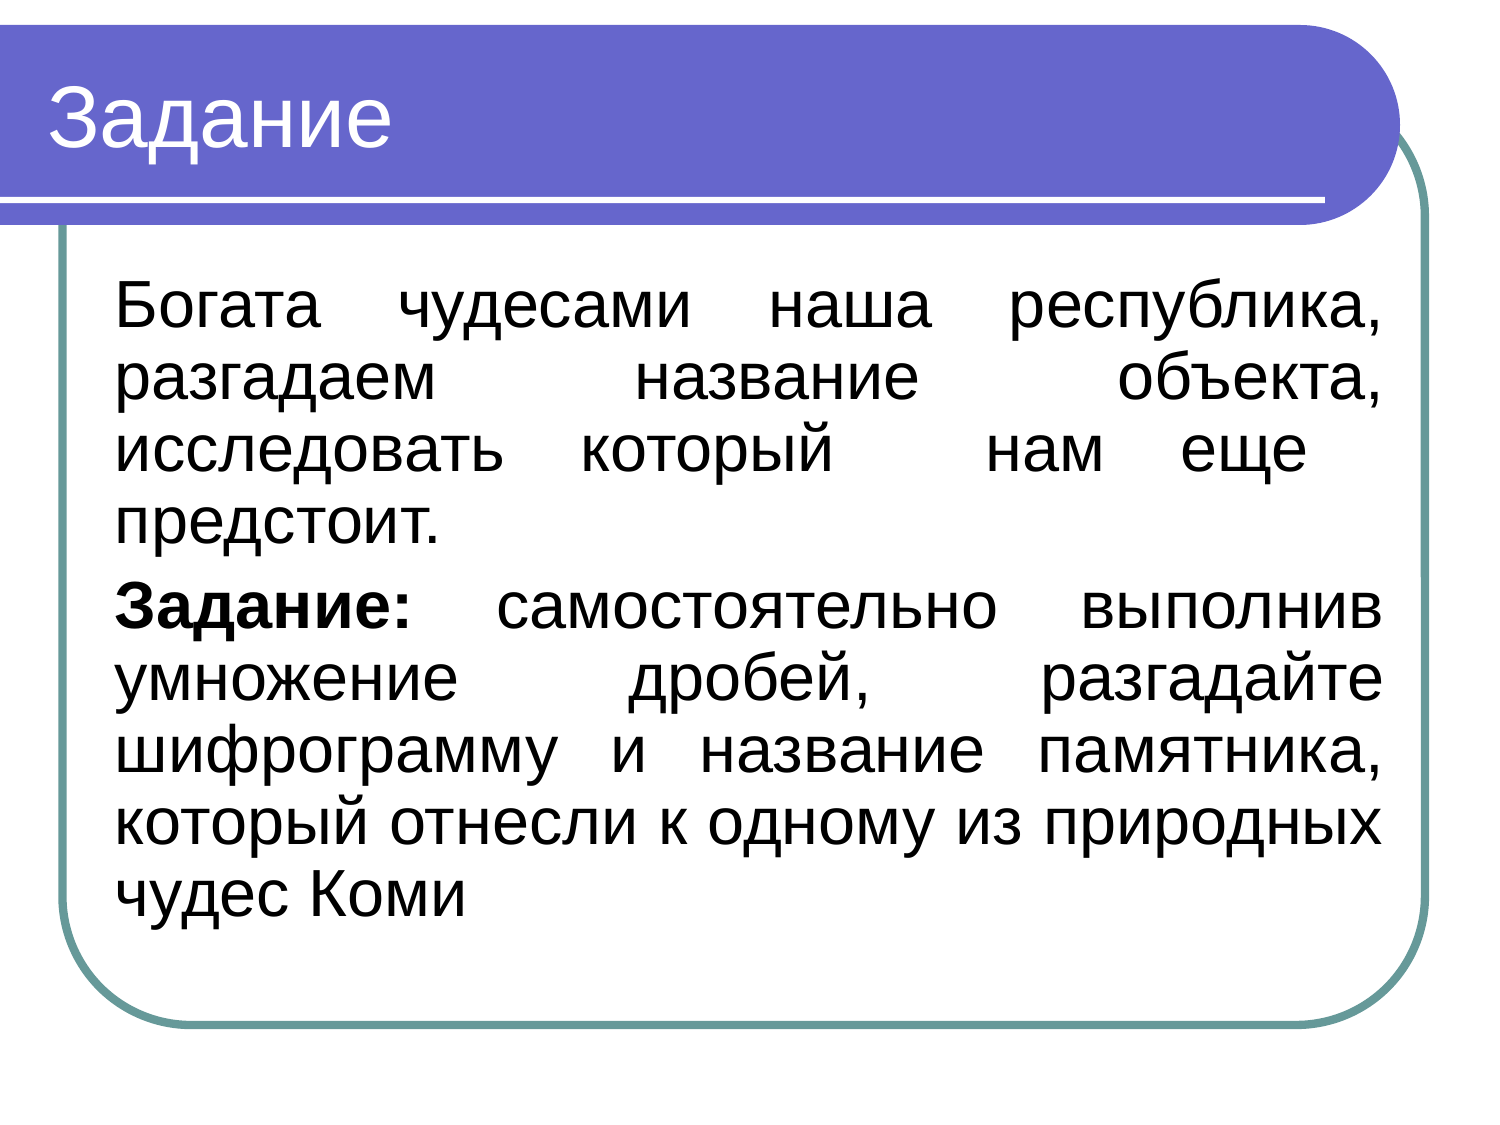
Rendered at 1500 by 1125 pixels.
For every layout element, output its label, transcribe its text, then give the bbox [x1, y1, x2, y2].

title Задание [31, 37, 1348, 188]
list Богата чудесами наша республика, разгадаем название объекта, исследовать который нам еще предстоит. Задание: самостоятельно выполнив умножение дробей, разгадайте шифрограмму и название памятника, который отнесли к одному из природных чудес Коми [99, 262, 1401, 988]
